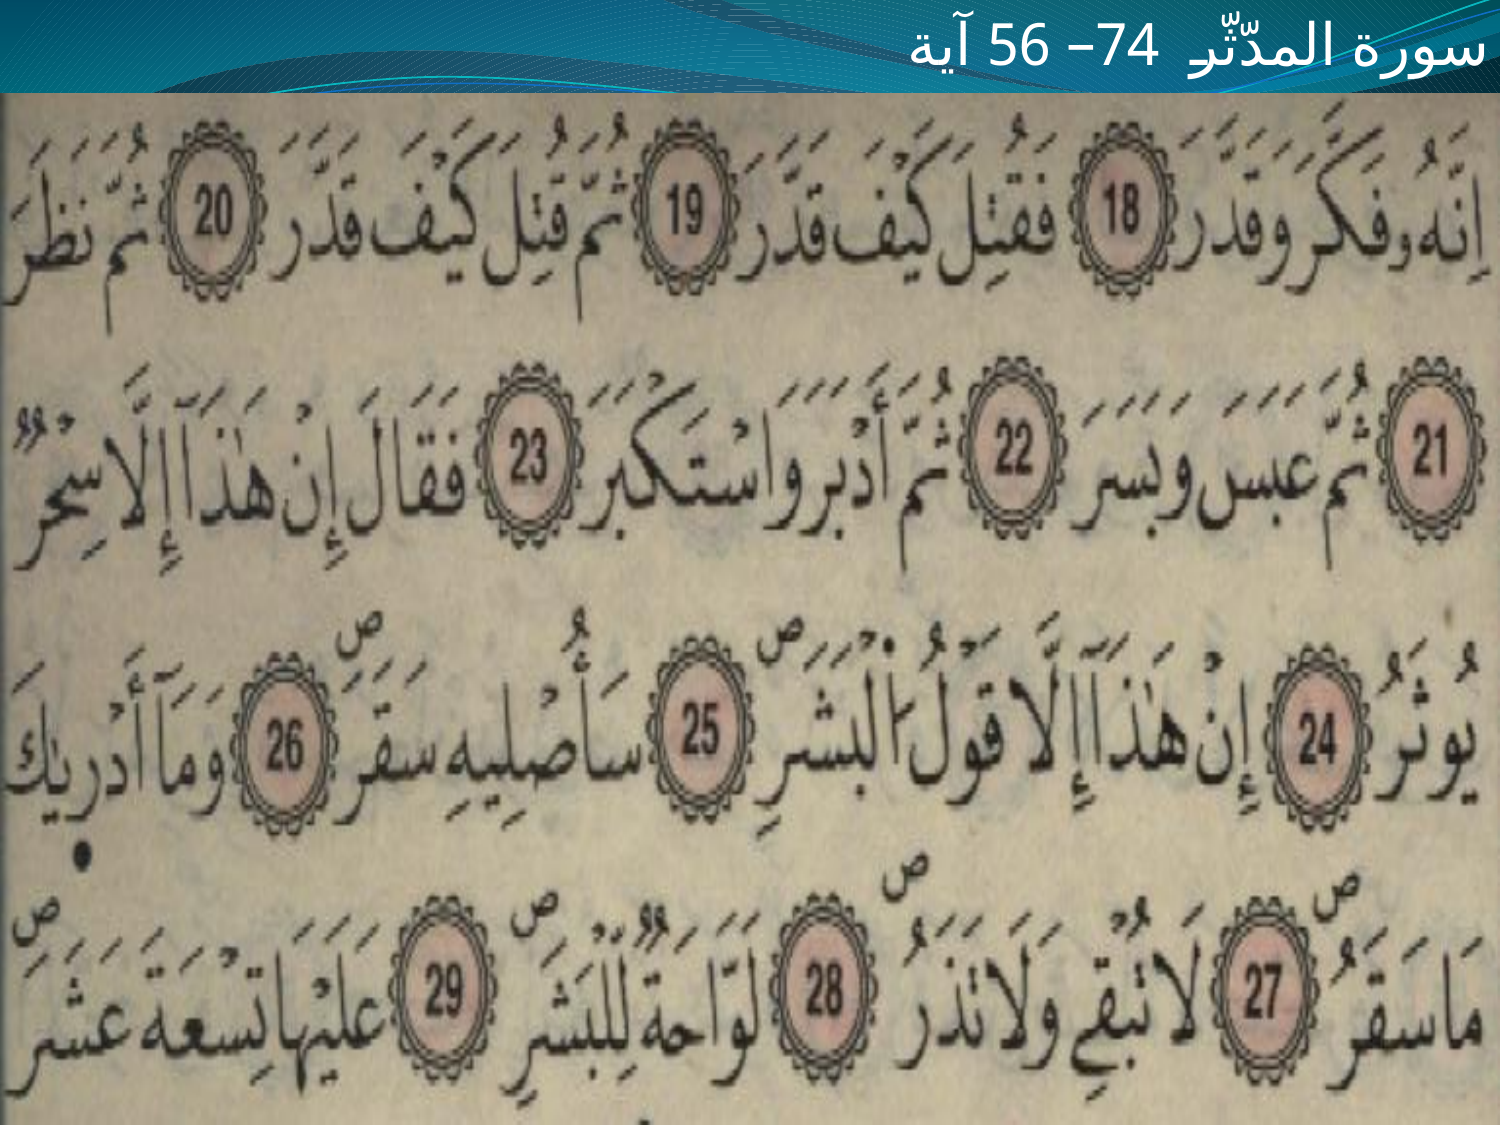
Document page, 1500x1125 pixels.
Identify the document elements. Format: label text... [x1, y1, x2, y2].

picture [0, 93, 1500, 1125]
subtitle سورة المدّثّر 74– 56 آية [0, 0, 1500, 93]
